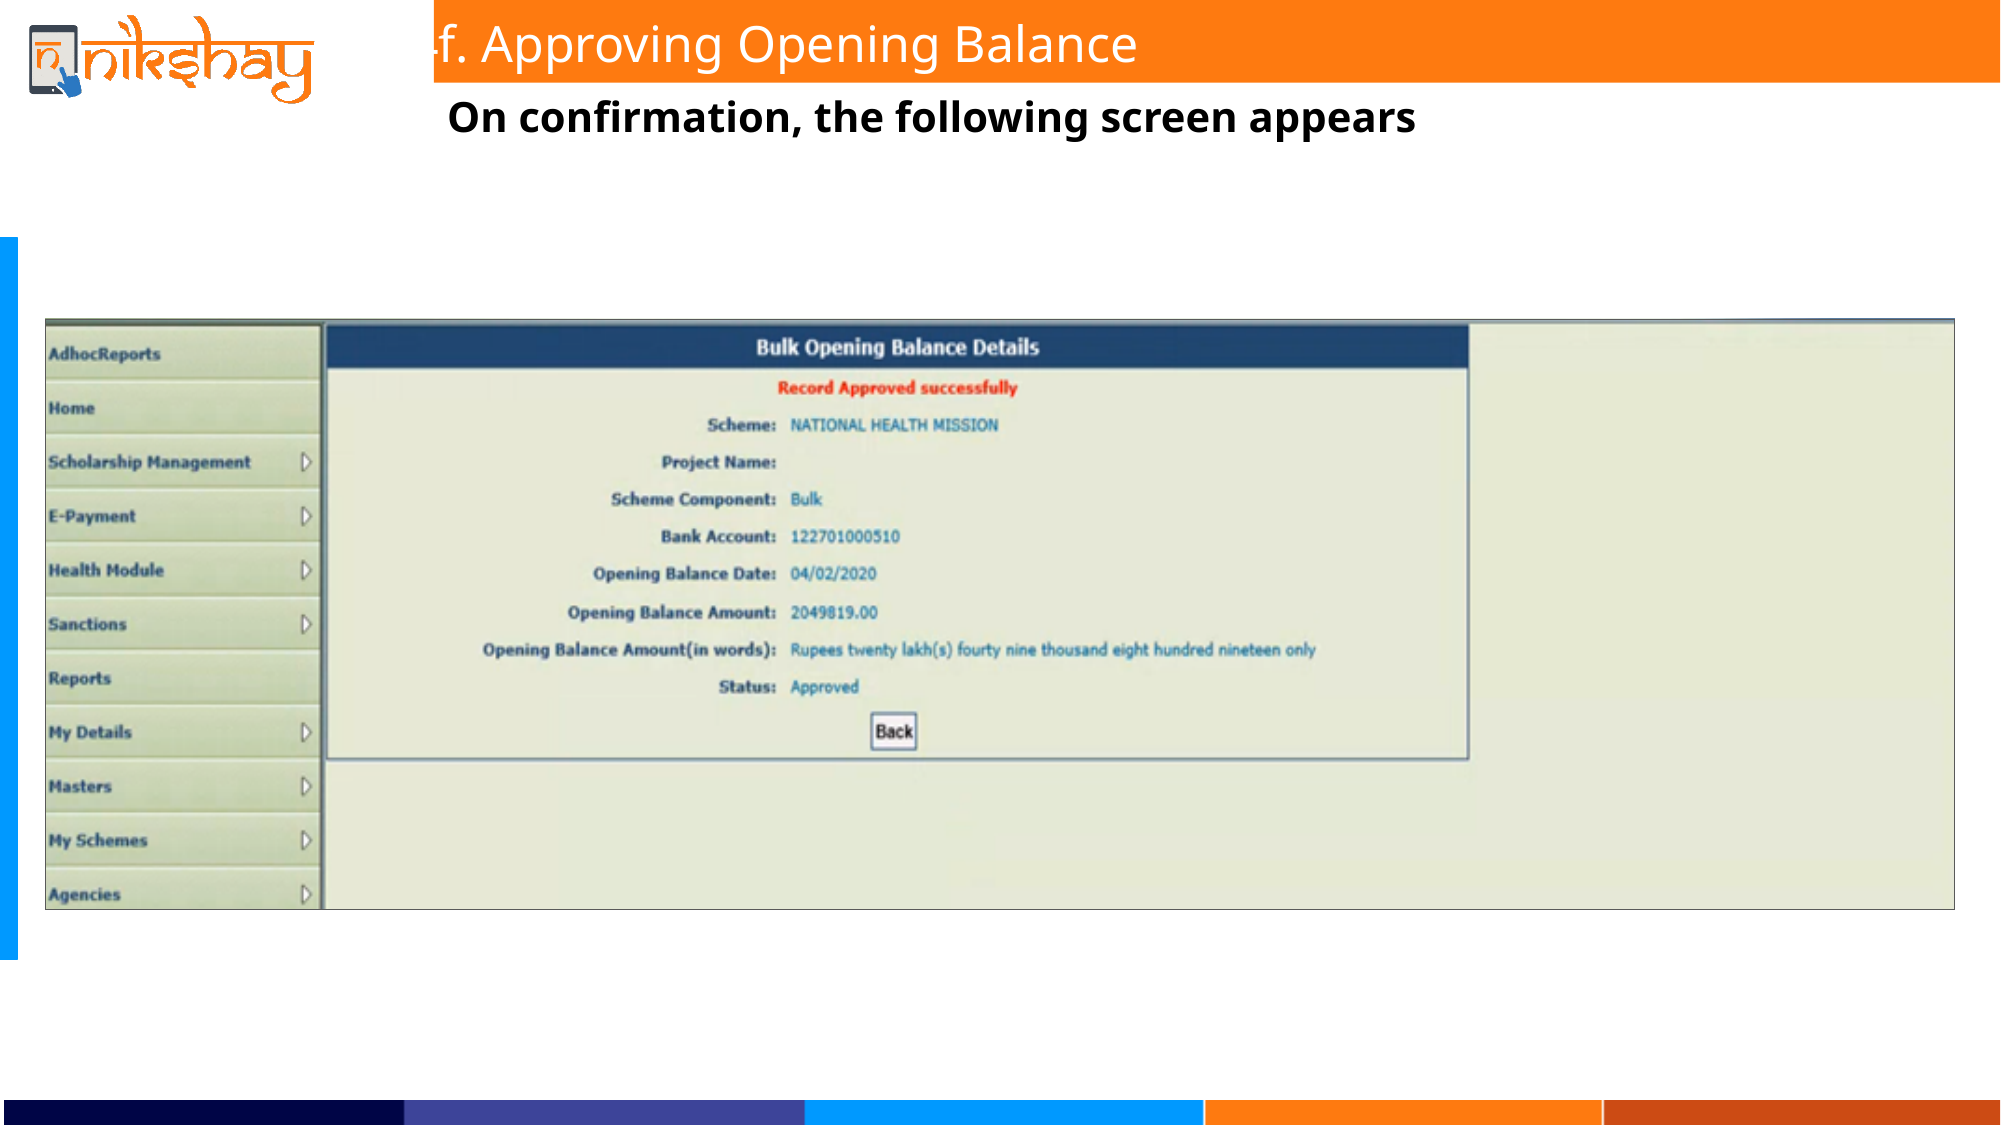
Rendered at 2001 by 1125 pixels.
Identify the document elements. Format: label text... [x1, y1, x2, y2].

text_box 4f. Approving Opening Balance [395, 5, 1154, 81]
text_box On confirmation, the following screen appears [432, 83, 2000, 149]
picture [4, 1100, 2001, 1125]
picture [45, 318, 1955, 911]
picture [21, 0, 321, 121]
